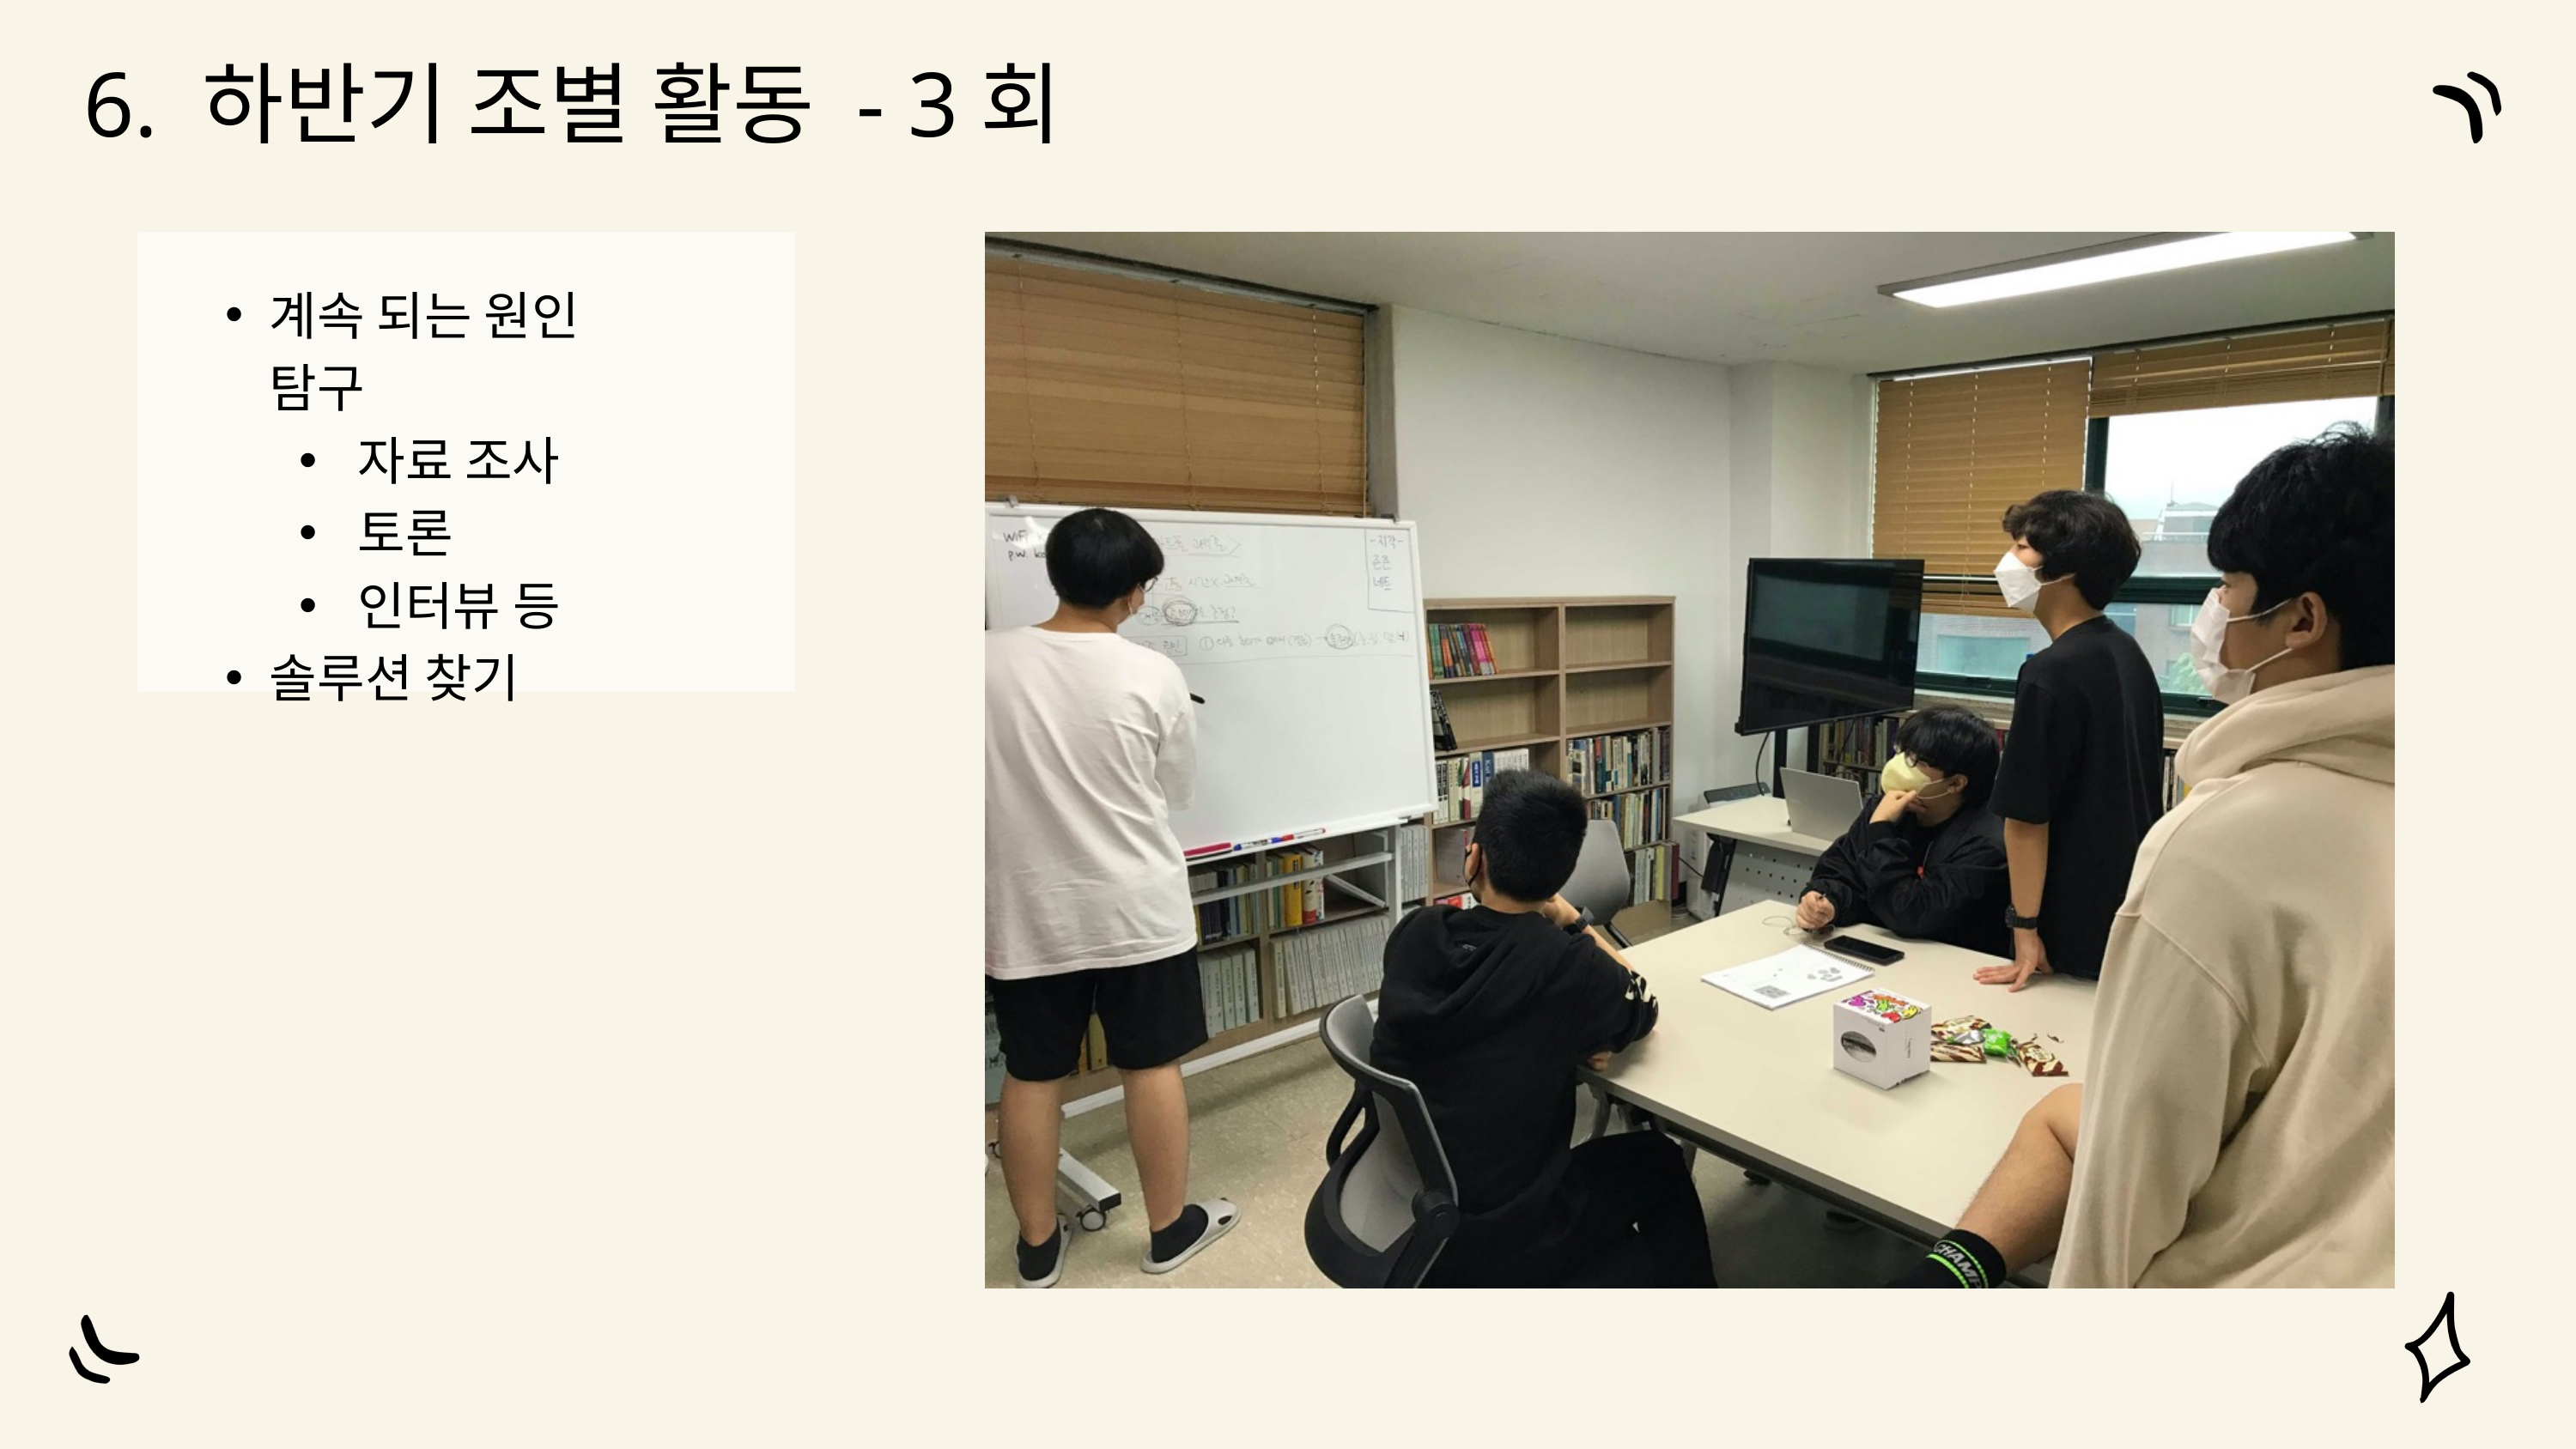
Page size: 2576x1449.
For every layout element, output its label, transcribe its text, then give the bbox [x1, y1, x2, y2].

picture [58, 1304, 144, 1392]
picture [2395, 1285, 2483, 1411]
text_box 계속 되는 원인 탐구 자료 조사 토론 인터뷰 등 솔루션 찾기 [181, 700, 686, 708]
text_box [137, 232, 796, 693]
text_box 6. 하반기 조별 활동 - 3회 [83, 30, 1611, 155]
picture [2431, 70, 2505, 144]
picture [985, 231, 2395, 1289]
